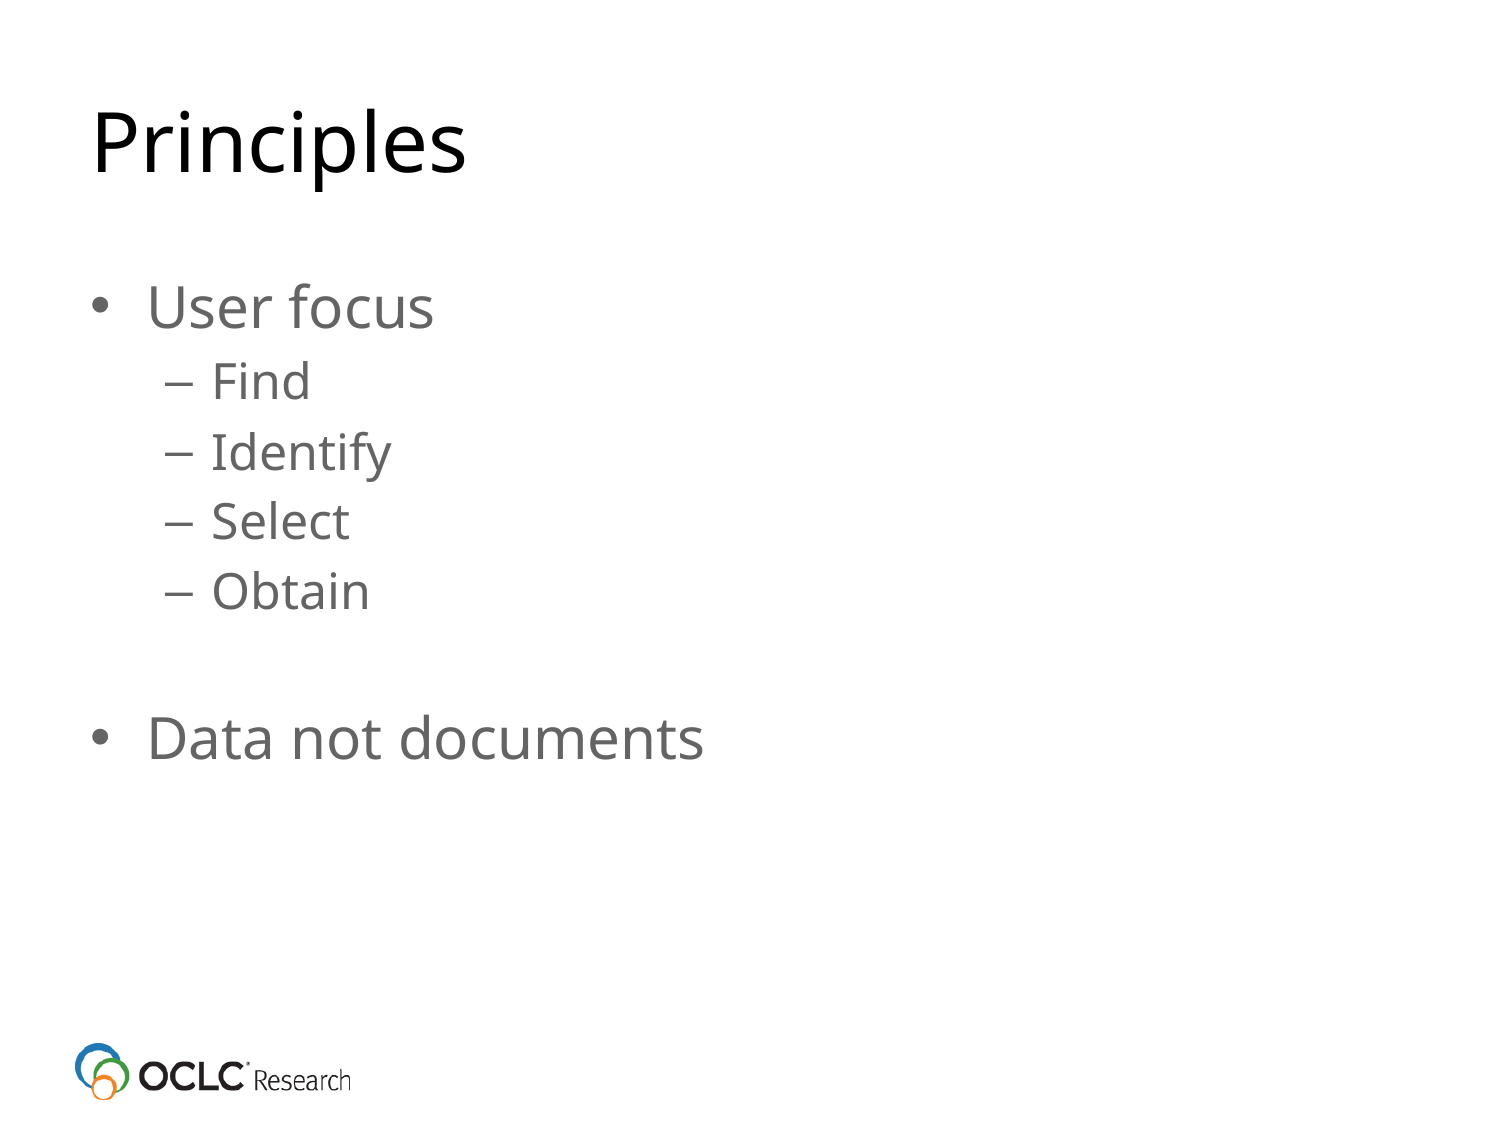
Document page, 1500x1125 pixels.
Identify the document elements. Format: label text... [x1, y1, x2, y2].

picture [75, 1043, 350, 1100]
title Principles [75, 45, 1425, 233]
list User focus Find Identify Select Obtain Data not documents [75, 262, 1425, 1005]
